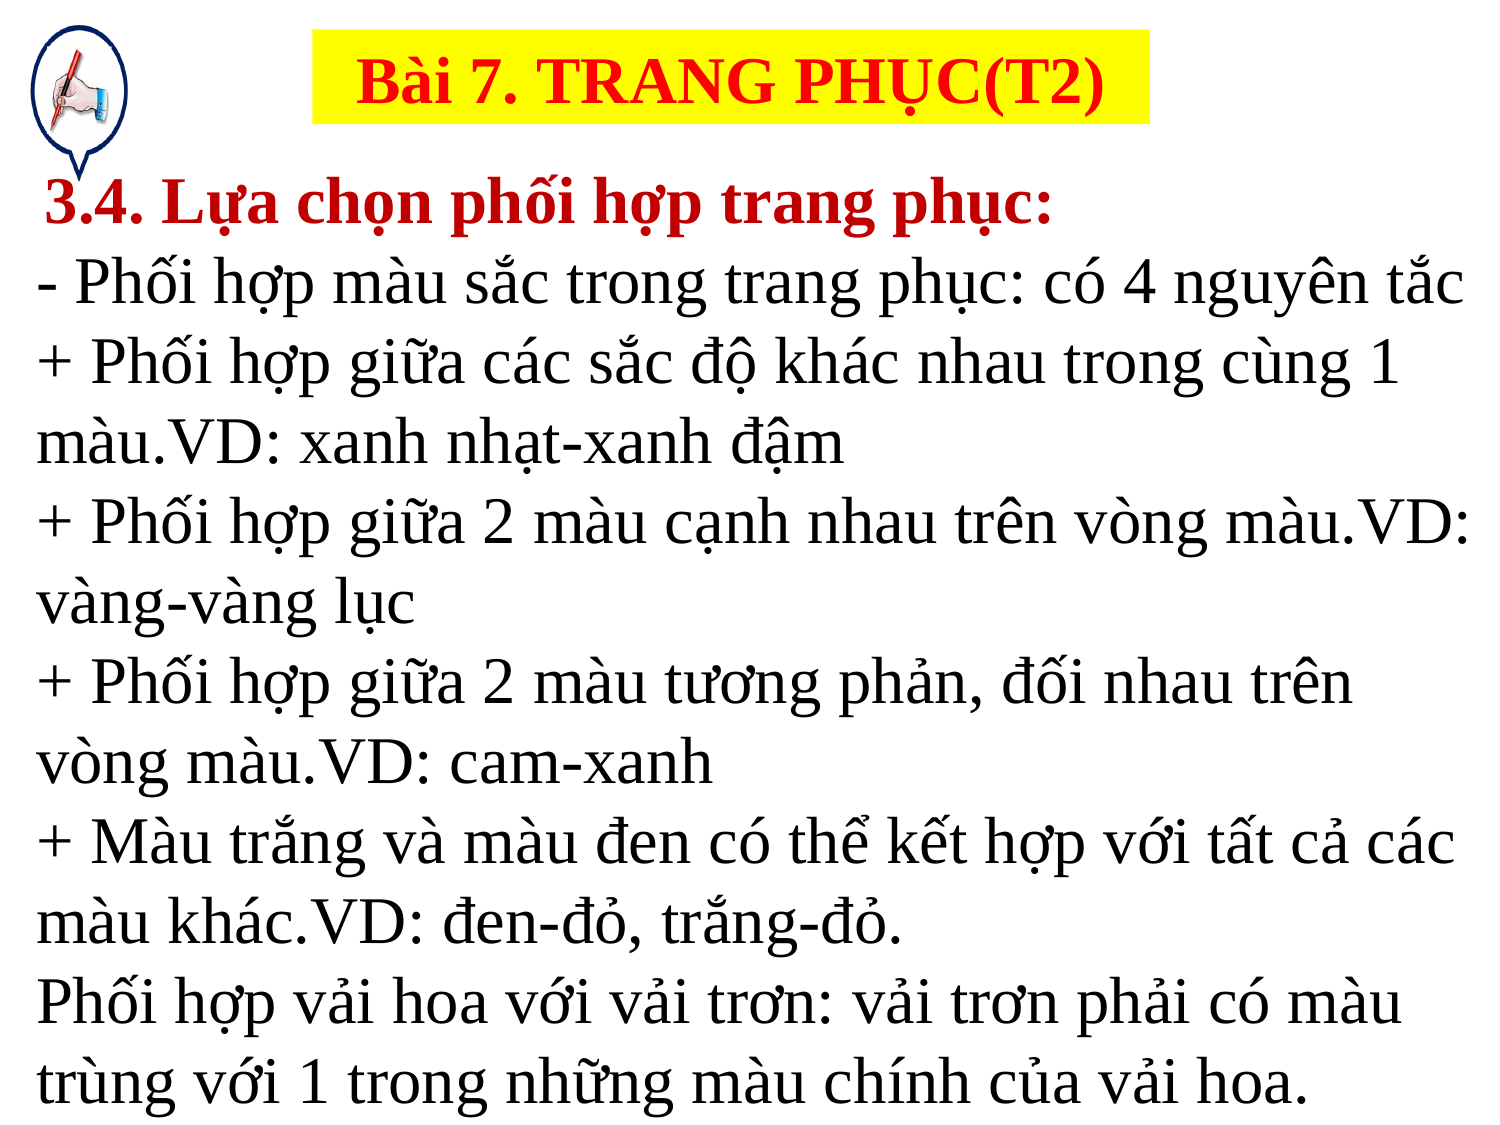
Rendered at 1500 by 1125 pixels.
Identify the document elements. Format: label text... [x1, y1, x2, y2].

text_box 3.4. Lựa chọn phối hợp trang phục: - Phối hợp màu sắc trong trang phục: có 4 nguyên tắc + Phối hợp giữa các sắc độ khác nhau trong cùng 1 màu.VD: xanh nhạt-xanh đậm + Phối hợp giữa 2 màu cạnh nhau trên vòng màu.VD: vàng-vàng lục + Phối hợp giữa 2 màu tương phản, đối nhau trên vòng màu.VD: cam-xanh + Màu trắng và màu đen có thể kết hợp với tất cả các màu khác.VD: đen-đỏ, trắng-đỏ. Phối hợp vải hoa với vải trơn: vải trơn phải có màu trùng với 1 trong những màu chính của vải hoa. [21, 149, 1497, 1125]
text_box Bài 7. TRANG PHỤC(T2) [312, 29, 1150, 125]
picture [29, 24, 128, 182]
